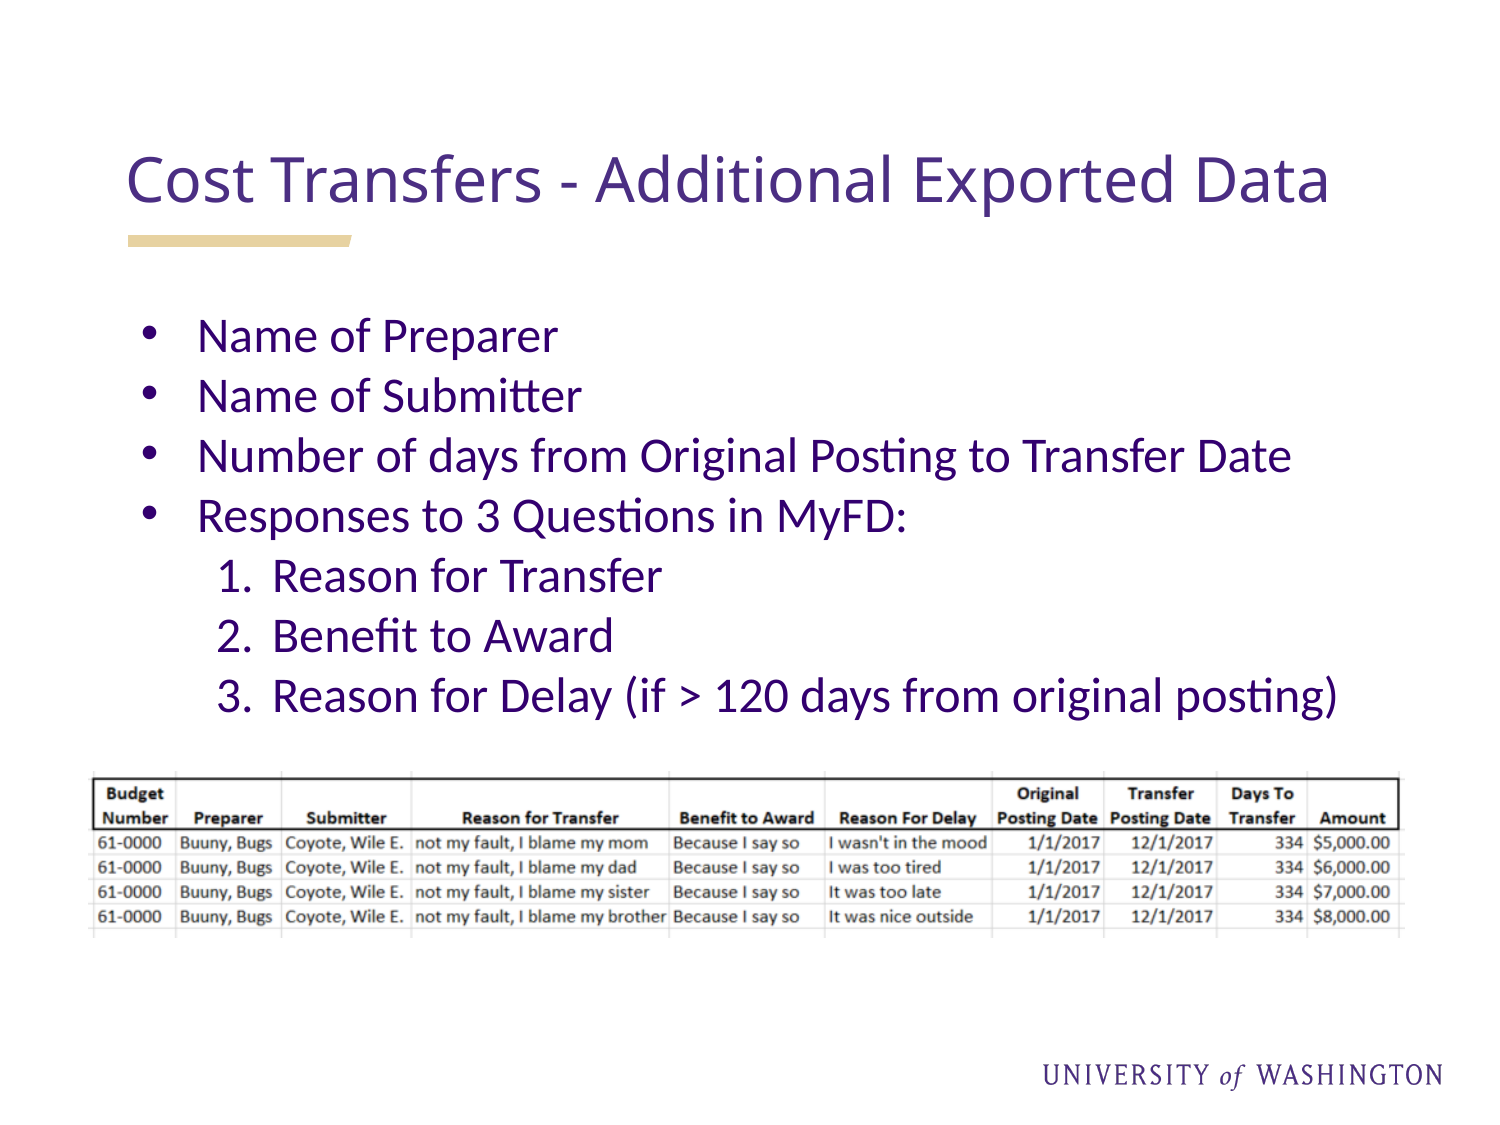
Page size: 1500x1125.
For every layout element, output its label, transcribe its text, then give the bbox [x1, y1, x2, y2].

text_box Name of Preparer Name of Submitter Number of days from Original Posting to Transfer Date Responses to 3 Questions in MyFD: Reason for Transfer Benefit to Award Reason for Delay (if > 120 days from original posting) [125, 295, 1421, 735]
picture [128, 235, 352, 247]
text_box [88, 770, 1405, 938]
list Cost Transfers - Additional Exported Data [110, 60, 1453, 224]
picture [1043, 1064, 1442, 1091]
